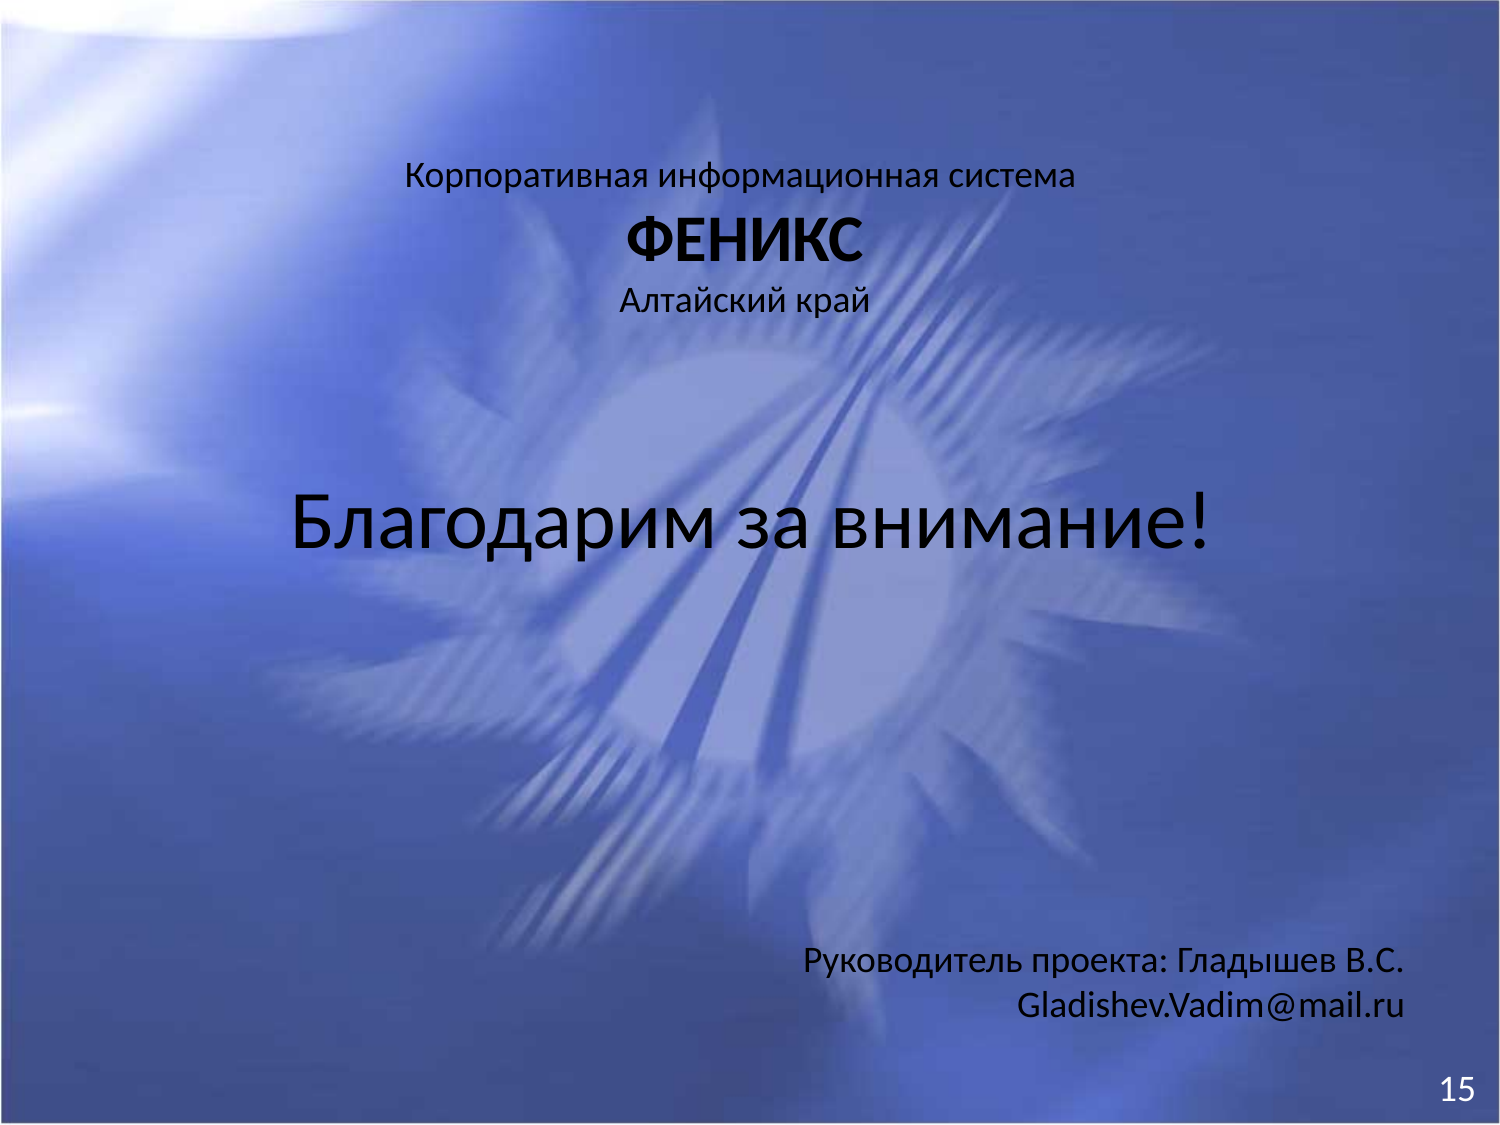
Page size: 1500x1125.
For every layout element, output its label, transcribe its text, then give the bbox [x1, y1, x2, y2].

text_box Благодарим за внимание! [275, 458, 1230, 573]
picture [0, 0, 1500, 1125]
text_box Корпоративная информационная система ФЕНИКС Алтайский край [390, 142, 1101, 327]
text_box Руководитель проекта: Гладышев В.С. Gladishev.Vadim@mail.ru [788, 927, 1420, 1032]
text_box 15 [1423, 1056, 1500, 1117]
